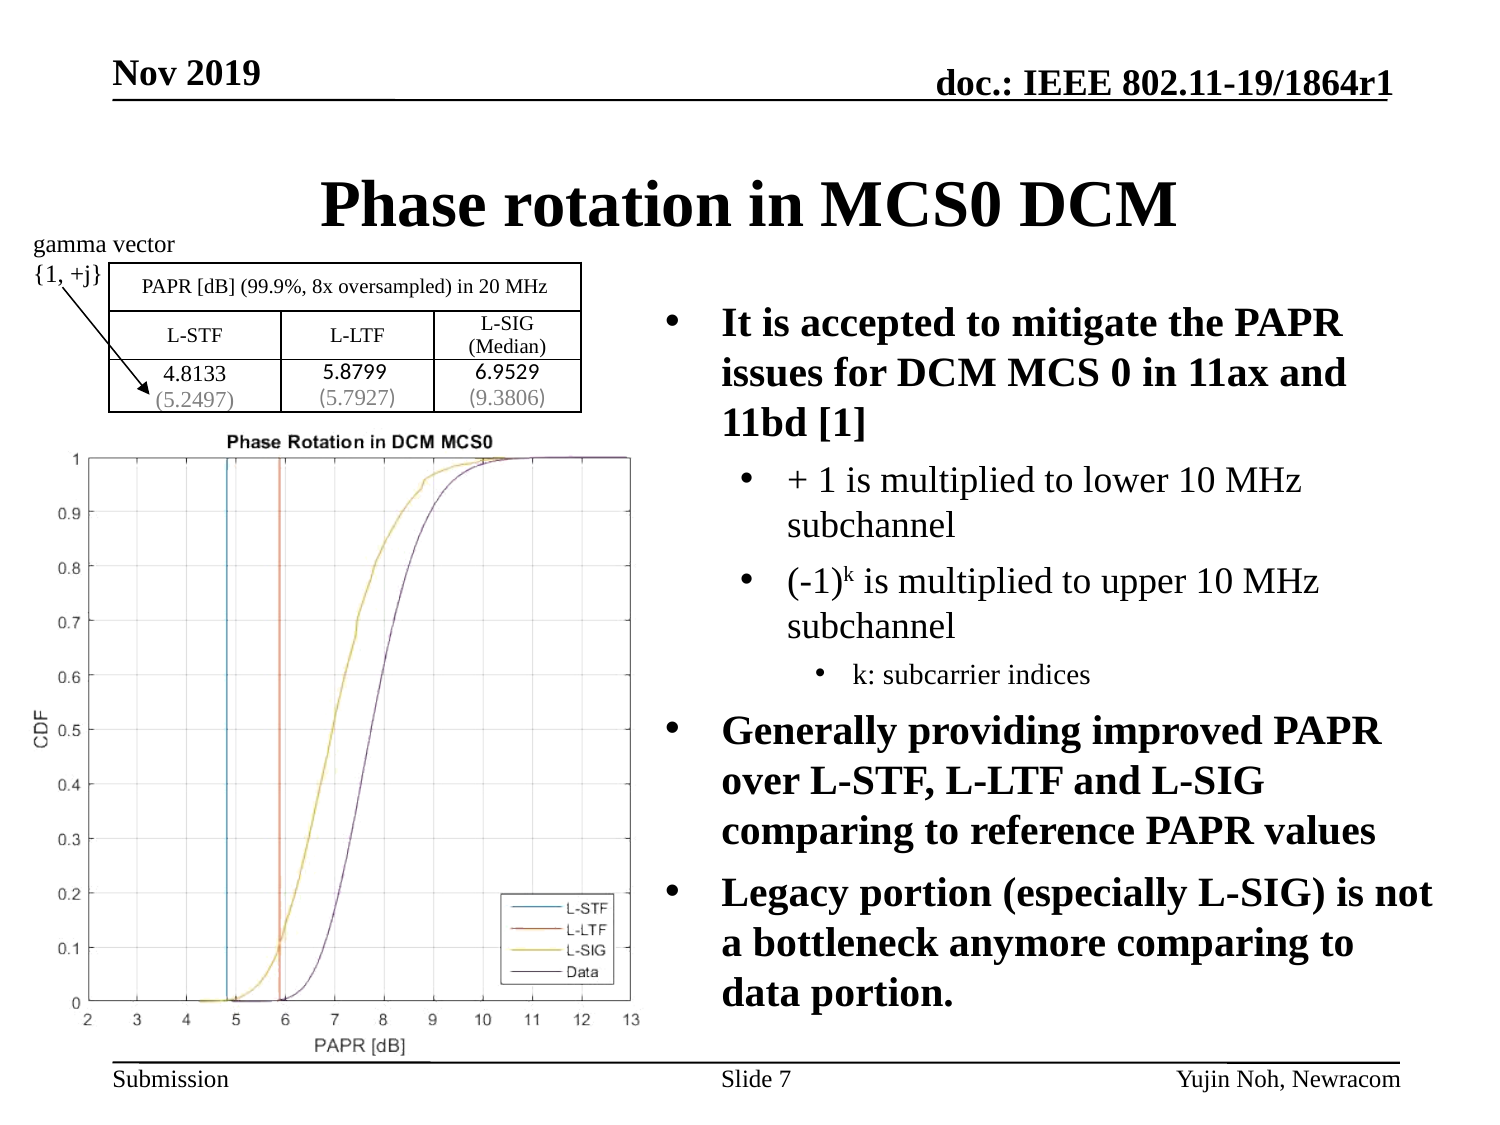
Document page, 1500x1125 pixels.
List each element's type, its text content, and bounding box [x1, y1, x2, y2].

text_box gamma vector {1, +j} [18, 219, 197, 295]
table_cell 4.8133 (5.2497) [110, 360, 280, 406]
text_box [62, 286, 150, 395]
table_cell L-LTF [282, 312, 433, 359]
picture [0, 407, 698, 1076]
table_cell 6.9529 (9.3806) [435, 360, 580, 406]
table_header PAPR [dB] (99.9%, 8x oversampled) in 20 MHz [154, 264, 580, 310]
table_cell 5.8799 (5.7927) [282, 360, 433, 406]
table_cell L-STF [154, 312, 280, 359]
table_cell L-SIG (Median) [435, 312, 580, 359]
slide_number Slide 7 [712, 1061, 800, 1123]
title Phase rotation in MCS0 DCM [112, 112, 1388, 288]
list It is accepted to mitigate the PAPR issues for DCM MCS 0 in 11ax and 11bd [1] + 1 is multiplied to lower 10 MHz subchannel (-1)k is multiplied to upper 10 MHz subchannel k: subcarrier indices Generally providing improved PAPR over L-STF, L-LTF and L-SIG comparing to reference PAPR values Legacy portion (especially L-SIG) is not a bottleneck anymore comparing to data portion. [649, 286, 1451, 1032]
footer Yujin Noh, Newracom [878, 1061, 1402, 1093]
